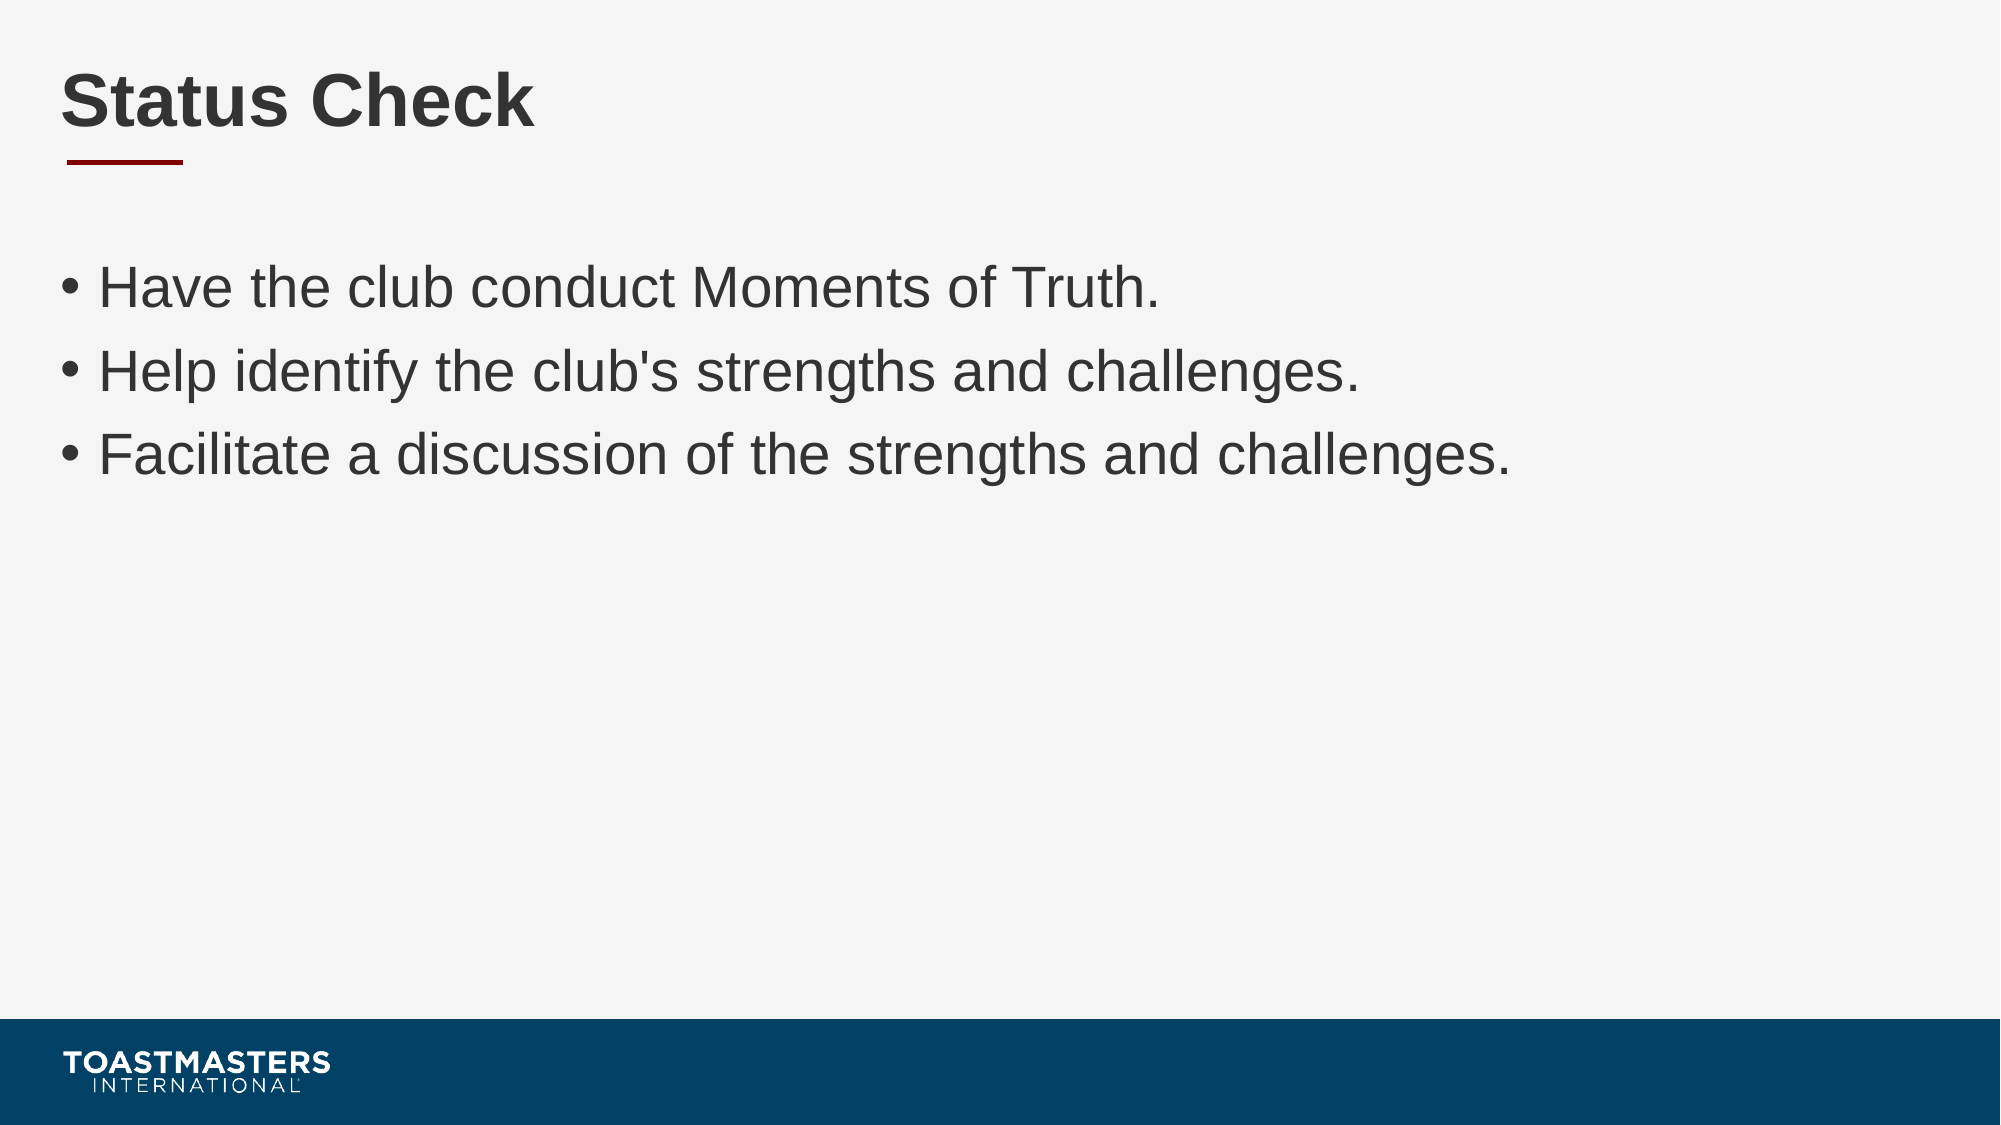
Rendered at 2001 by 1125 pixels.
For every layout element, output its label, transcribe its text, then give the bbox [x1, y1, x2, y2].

list Have the club conduct Moments of Truth. Help identify the club's strengths and challenges. Facilitate a discussion of the strengths and challenges. [45, 249, 1957, 965]
title Status Check [45, 48, 1957, 155]
picture [51, 1036, 343, 1103]
